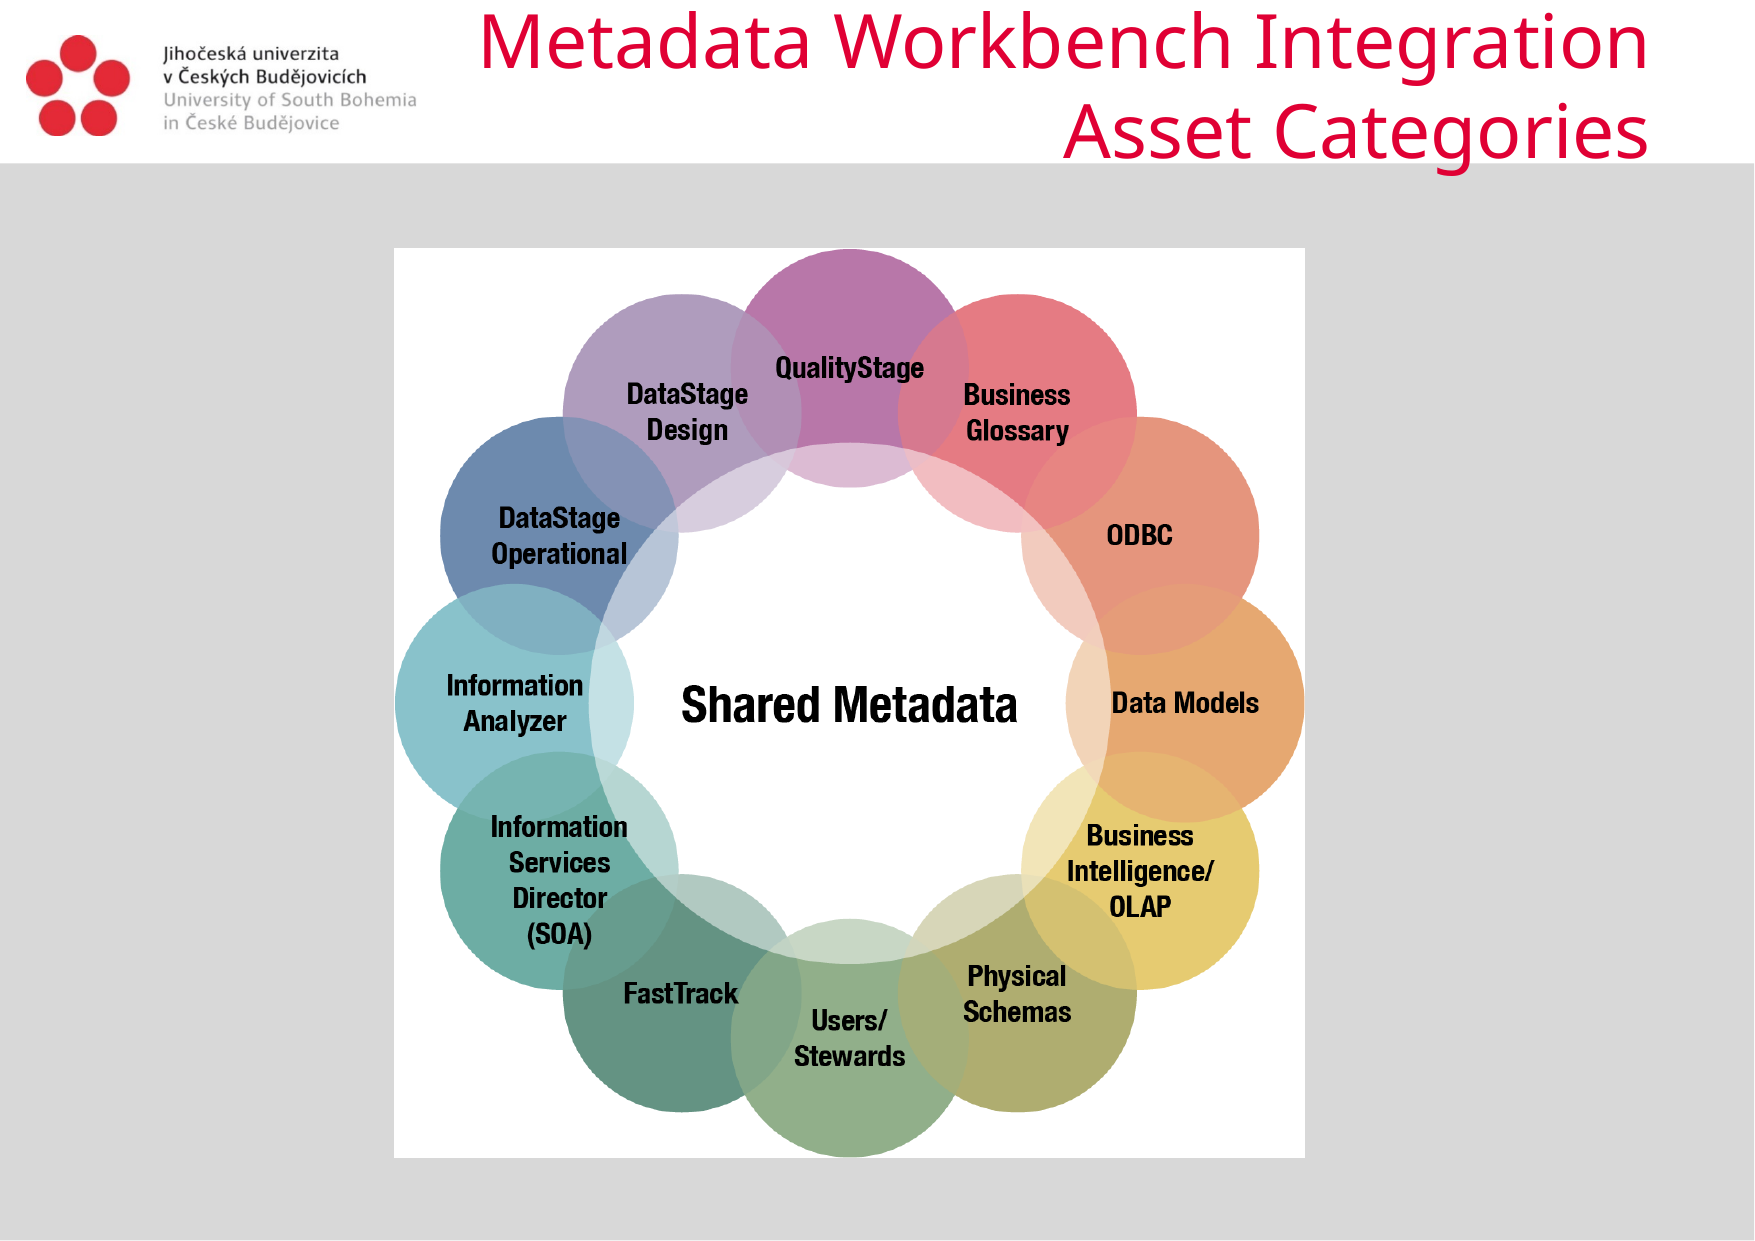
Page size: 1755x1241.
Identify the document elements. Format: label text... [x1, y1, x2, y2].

picture [26, 35, 417, 136]
title Metadata Workbench Integration Asset Categories [448, 29, 1667, 139]
picture [394, 247, 1305, 1158]
